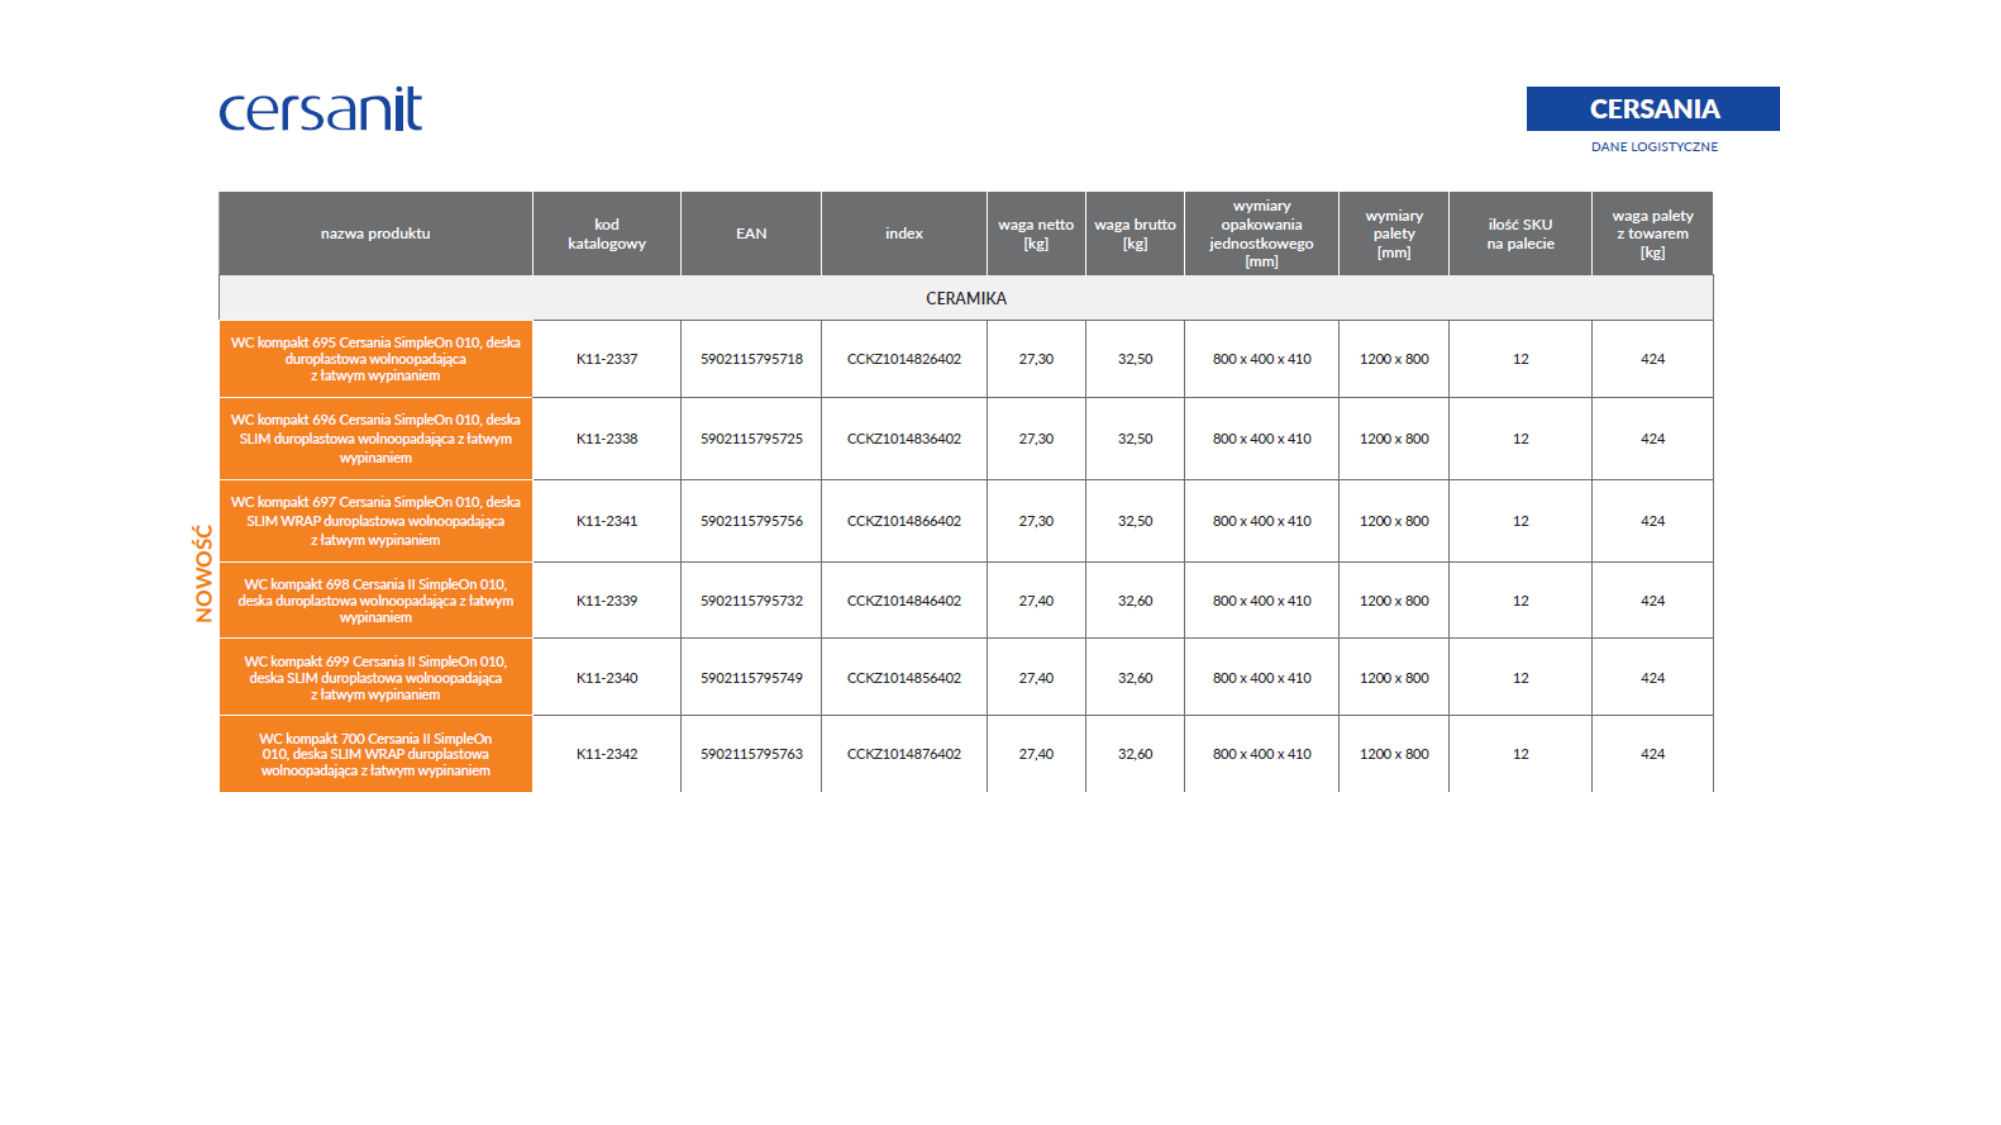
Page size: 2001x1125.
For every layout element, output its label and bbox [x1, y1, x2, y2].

picture [149, 26, 1780, 792]
